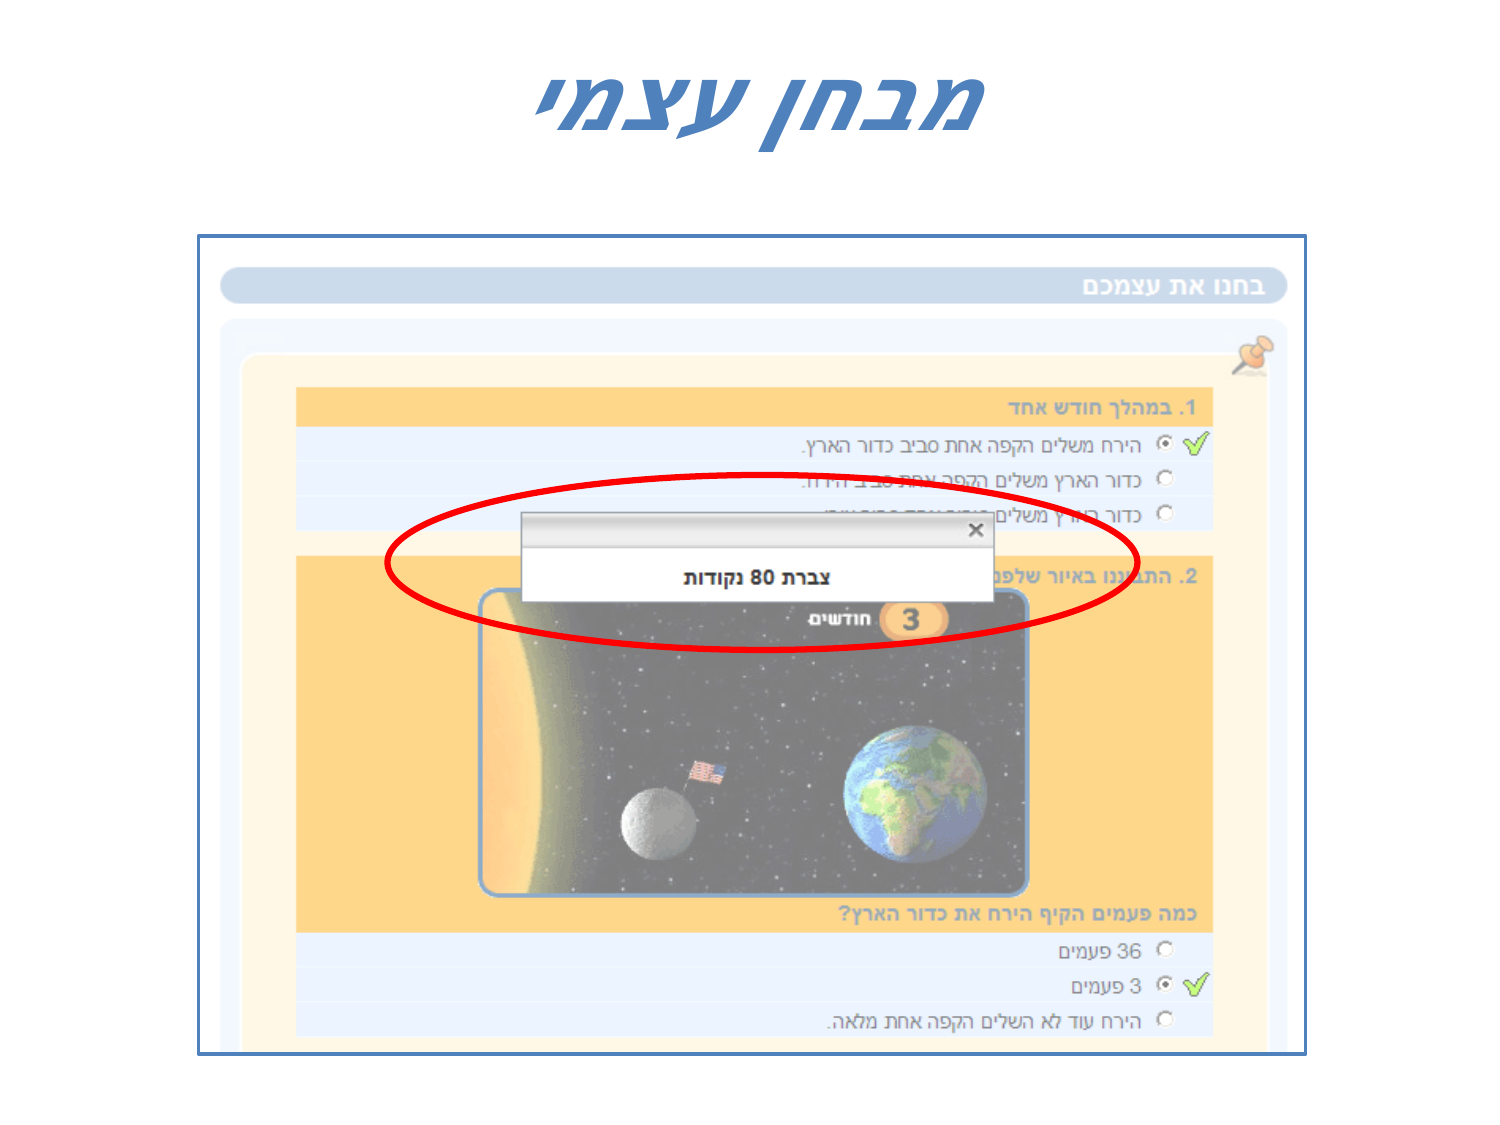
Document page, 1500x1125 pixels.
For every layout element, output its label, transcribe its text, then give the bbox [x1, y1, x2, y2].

title מבחן עצמי [75, 0, 1425, 188]
picture [199, 237, 1305, 1053]
